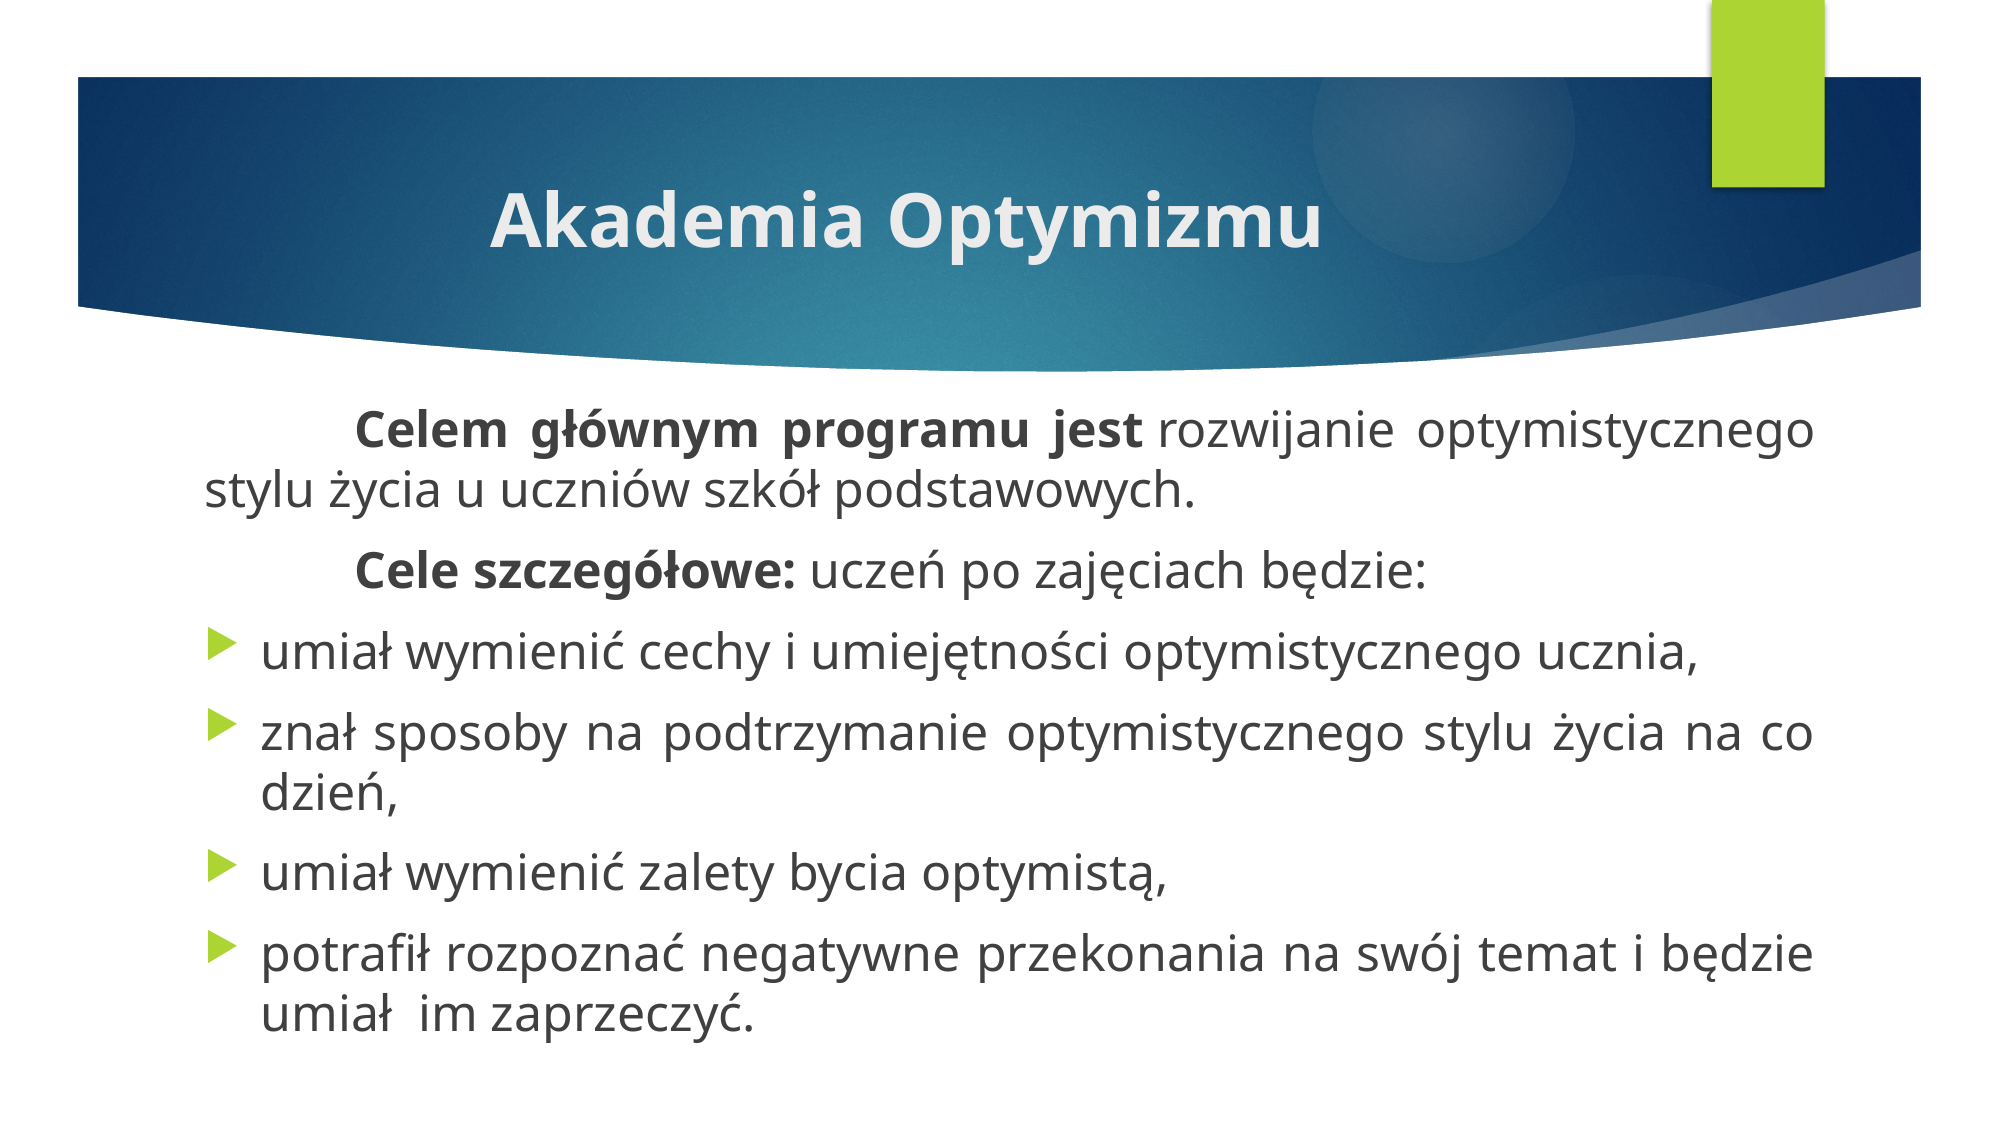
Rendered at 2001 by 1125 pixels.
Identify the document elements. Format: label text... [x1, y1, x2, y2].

title Akademia Optymizmu [189, 159, 1627, 276]
list Celem głównym programu jest rozwijanie optymistycznego stylu życia u uczniów szkół podstawowych. Cele szczegółowe: uczeń po zajęciach będzie: umiał wymienić cechy i umiejętności optymistycznego ucznia, znał sposoby na podtrzymanie optymistycznego stylu życia na co dzień, umiał wymienić zalety bycia optymistą, potrafił rozpoznać negatywne przekonania na swój temat i będzie umiał im zaprzeczyć. [189, 389, 1832, 951]
